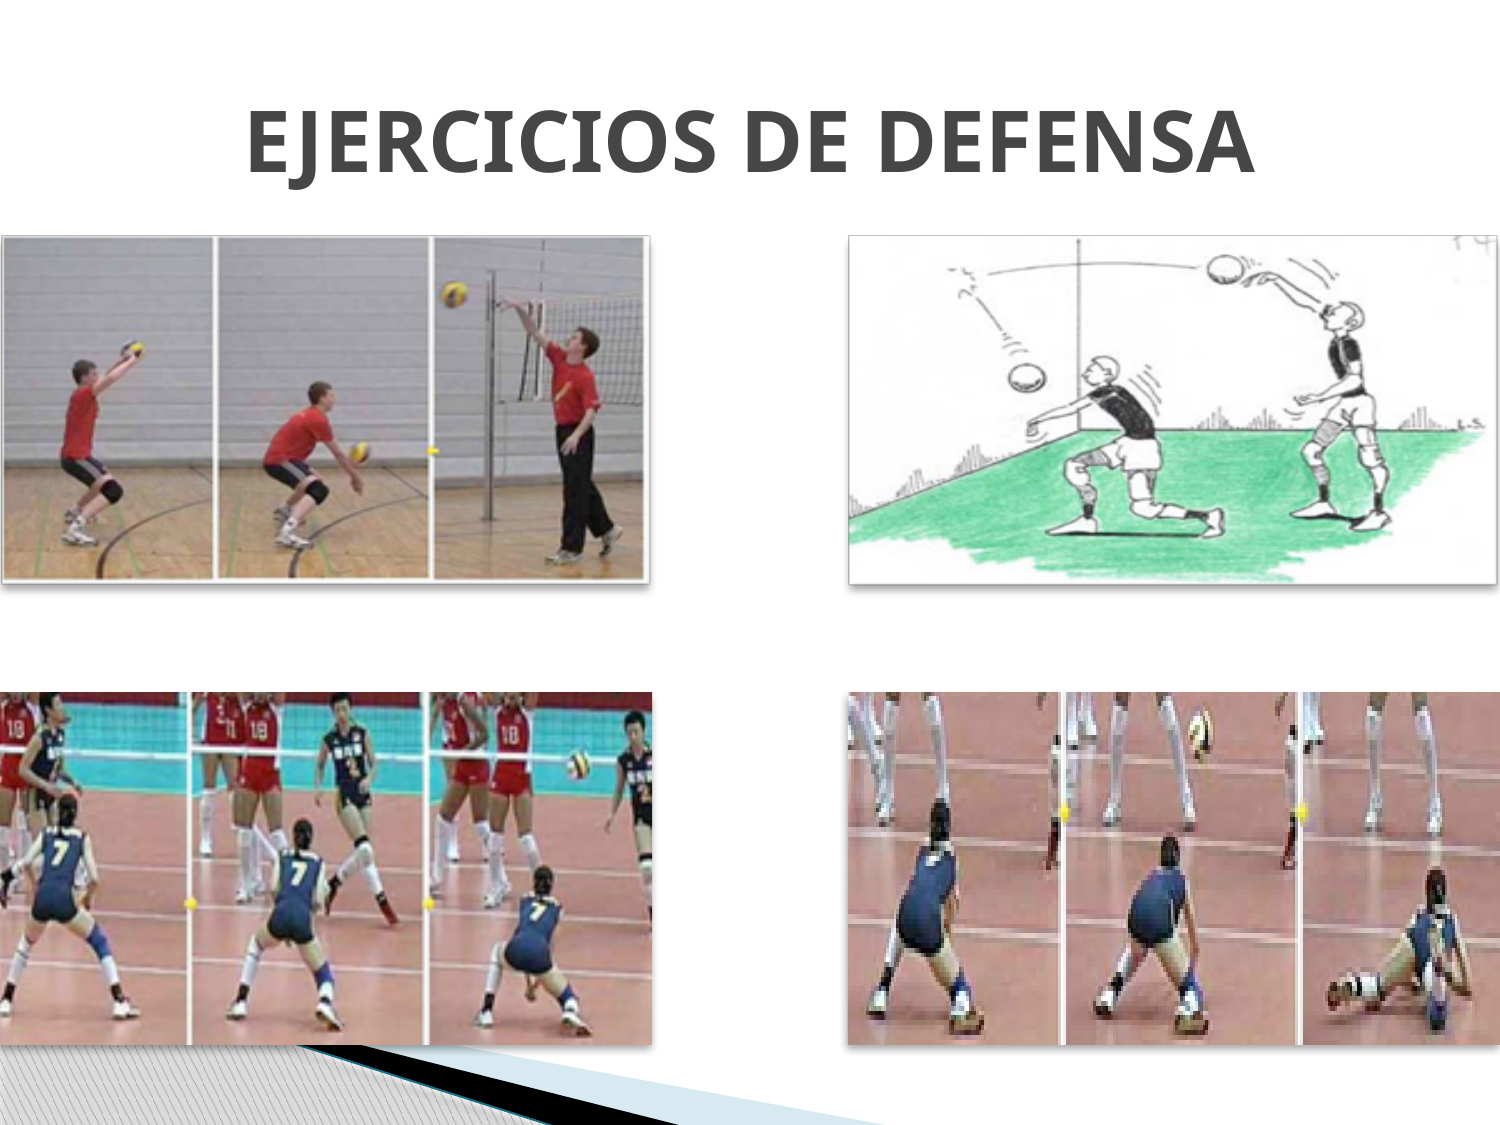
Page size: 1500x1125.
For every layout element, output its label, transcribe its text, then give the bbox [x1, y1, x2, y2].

title EJERCICIOS DE DEFENSA [75, 45, 1425, 233]
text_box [0, 234, 1500, 1125]
